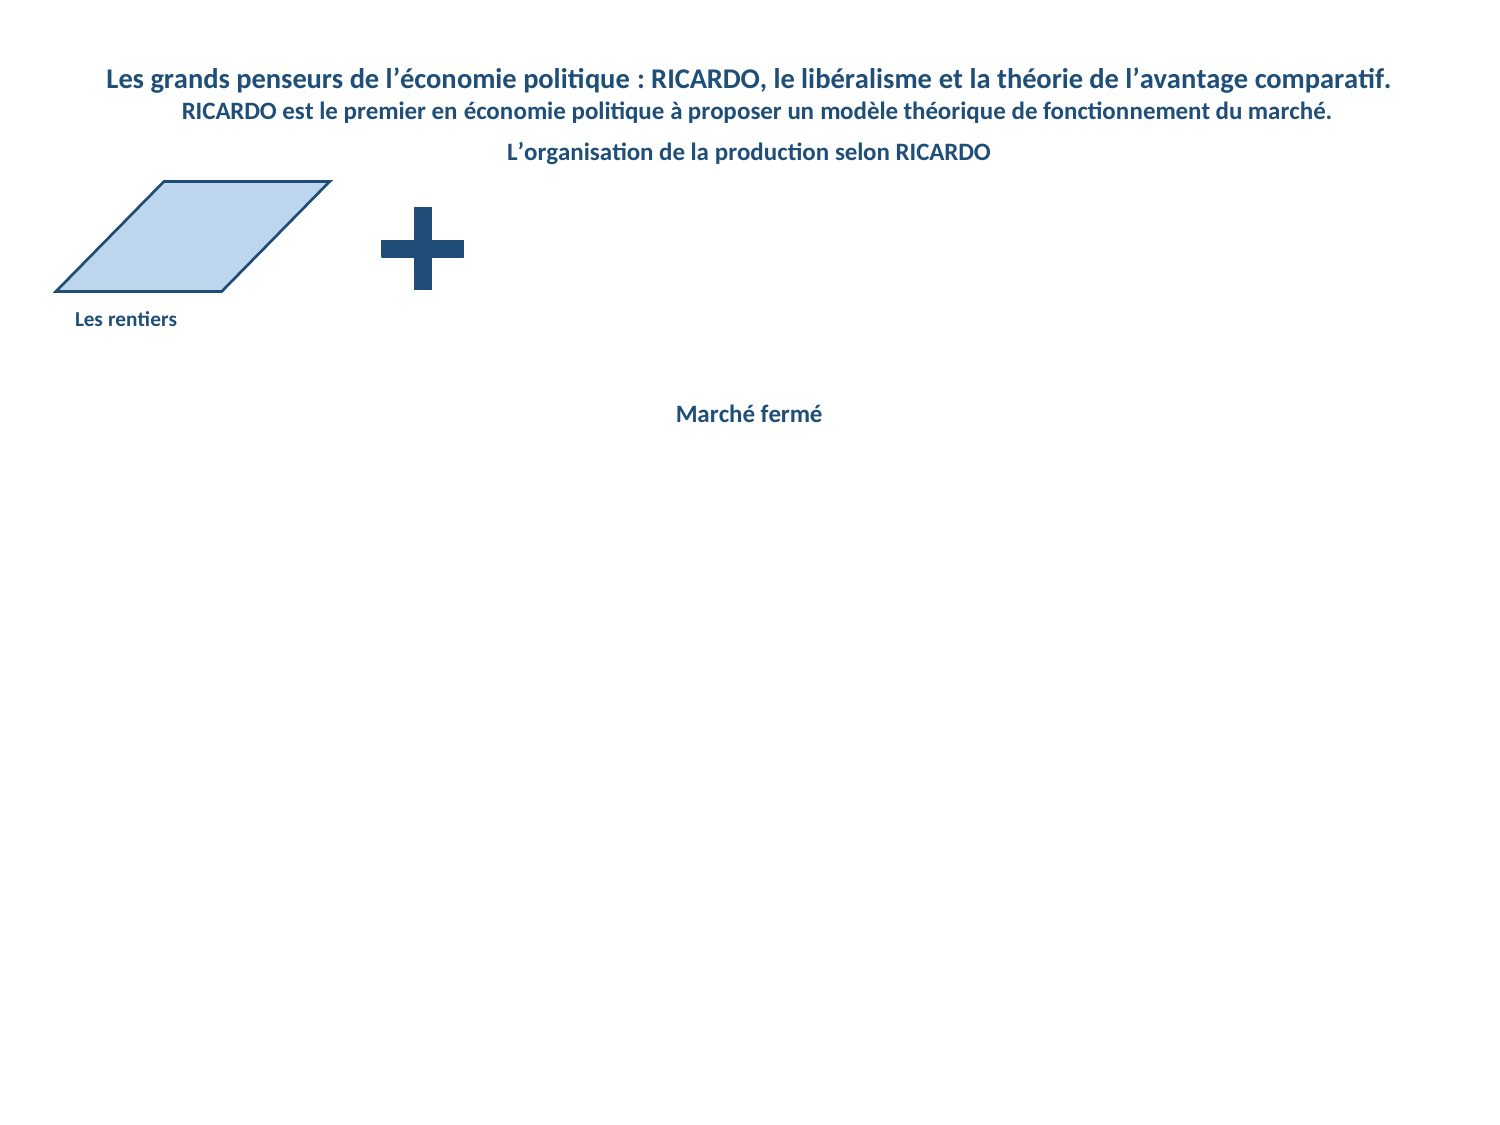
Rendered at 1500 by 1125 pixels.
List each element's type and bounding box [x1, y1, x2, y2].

text_box [0, 54, 1500, 1071]
